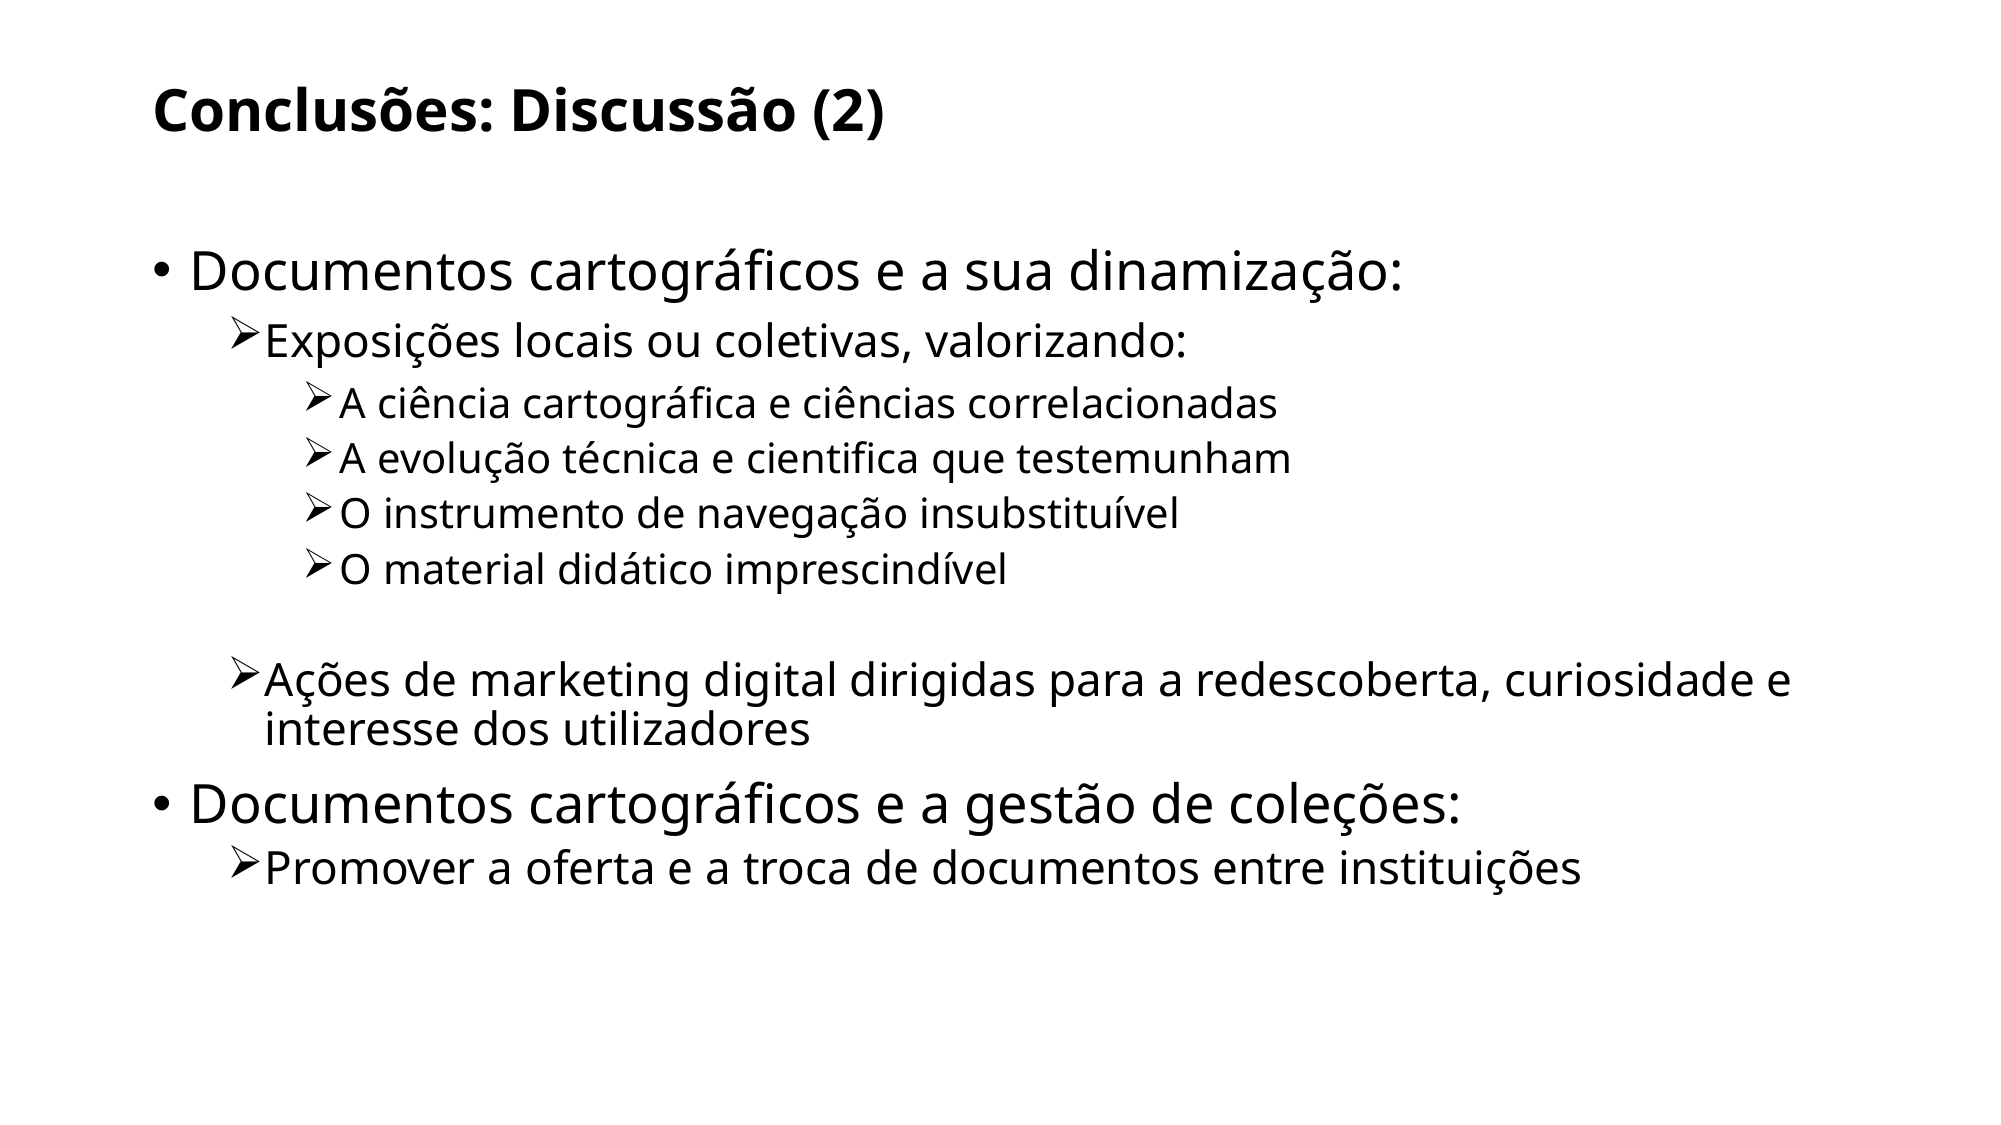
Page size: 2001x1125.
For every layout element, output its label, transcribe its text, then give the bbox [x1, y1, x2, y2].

list Documentos cartográficos e a sua dinamização: Exposições locais ou coletivas, valorizando: A ciência cartográfica e ciências correlacionadas A evolução técnica e cientifica que testemunham O instrumento de navegação insubstituível O material didático imprescindível Ações de marketing digital dirigidas para a redescoberta, curiosidade e interesse dos utilizadores Documentos cartográficos e a gestão de coleções: Promover a oferta e a troca de documentos entre instituições [137, 228, 1863, 1014]
title Conclusões: Discussão (2) [137, 59, 1863, 166]
